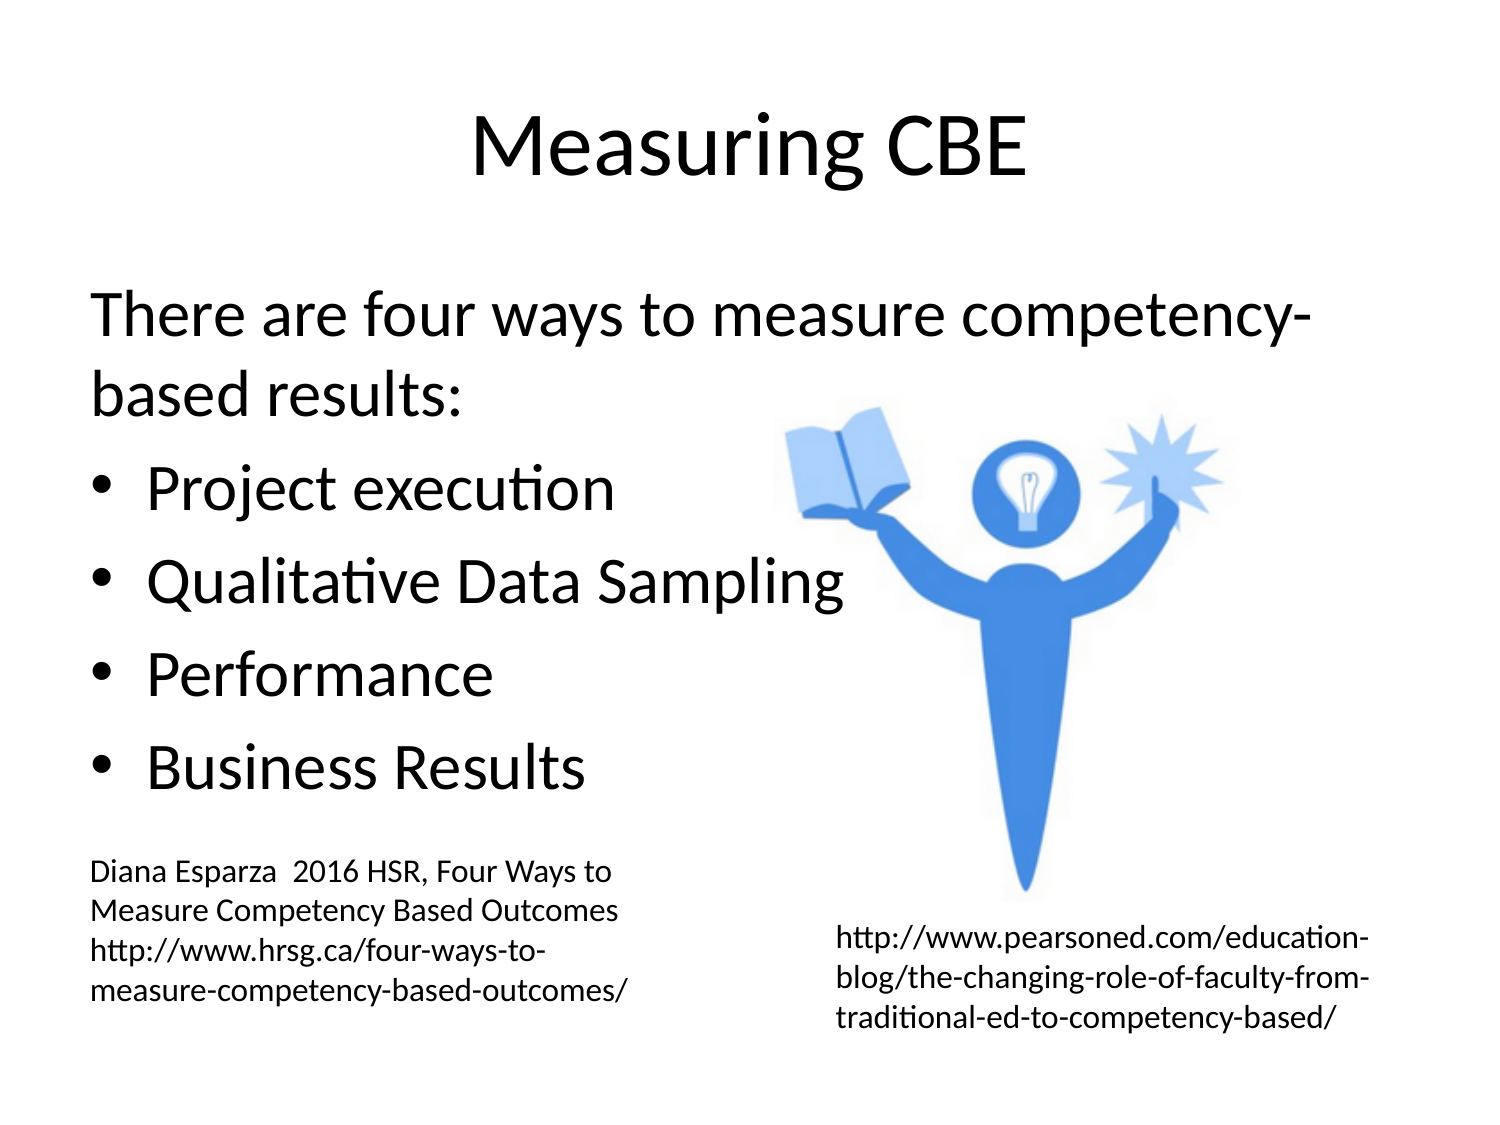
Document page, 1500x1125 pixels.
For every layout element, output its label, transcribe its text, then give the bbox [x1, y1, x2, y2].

text_box Diana Esparza 2016 HSR, Four Ways to Measure Competency Based Outcomes http://www.hrsg.ca/four-ways-to-measure-competency-based-outcomes/ [74, 841, 668, 1016]
title Measuring CBE [75, 45, 1425, 233]
picture [773, 383, 1247, 939]
list There are four ways to measure competency-based results: Project execution Qualitative Data Sampling Performance Business Results [75, 262, 1425, 1005]
text_box http://www.pearsoned.com/education-blog/the-changing-role-of-faculty-from-traditional-ed-to-competency-based/ [820, 907, 1400, 1043]
